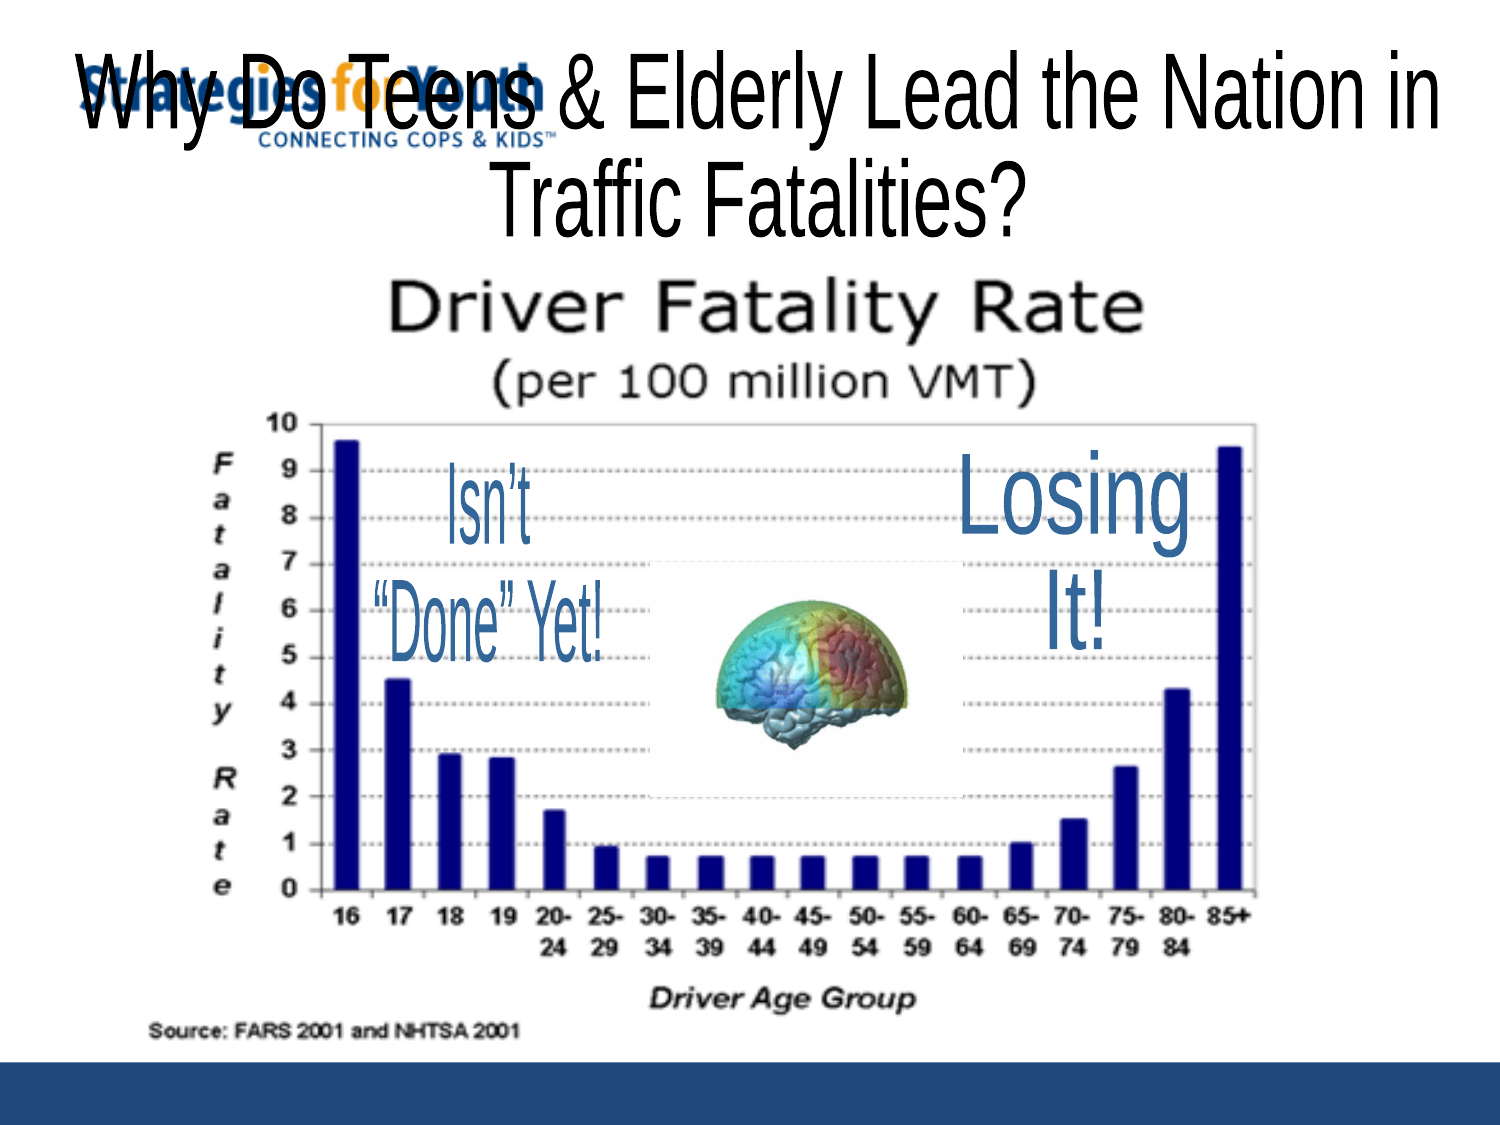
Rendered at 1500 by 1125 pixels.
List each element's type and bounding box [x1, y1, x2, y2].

picture [75, 59, 563, 150]
picture [349, 59, 388, 128]
picture [137, 255, 1288, 1051]
